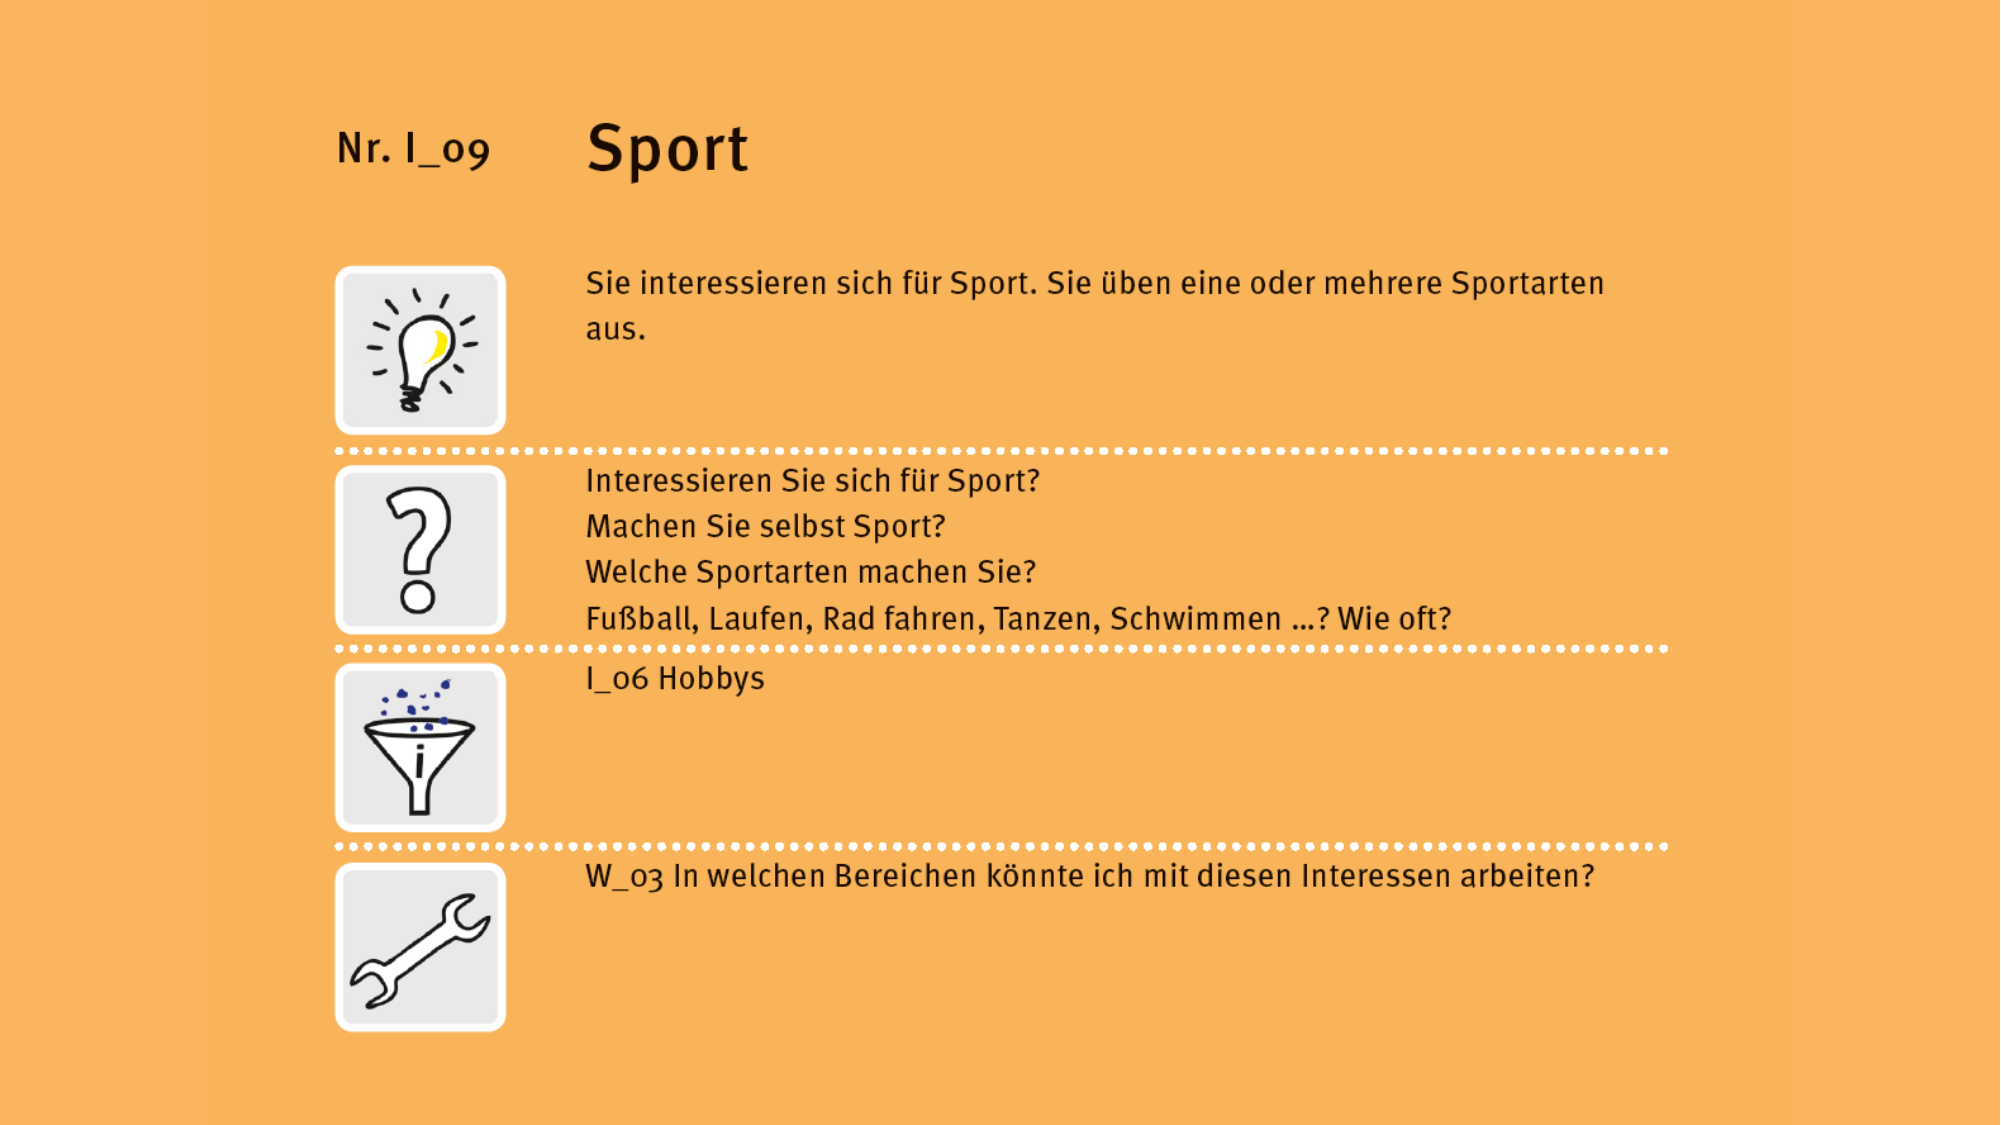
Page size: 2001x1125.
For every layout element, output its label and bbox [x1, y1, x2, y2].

picture [213, 0, 1787, 1125]
